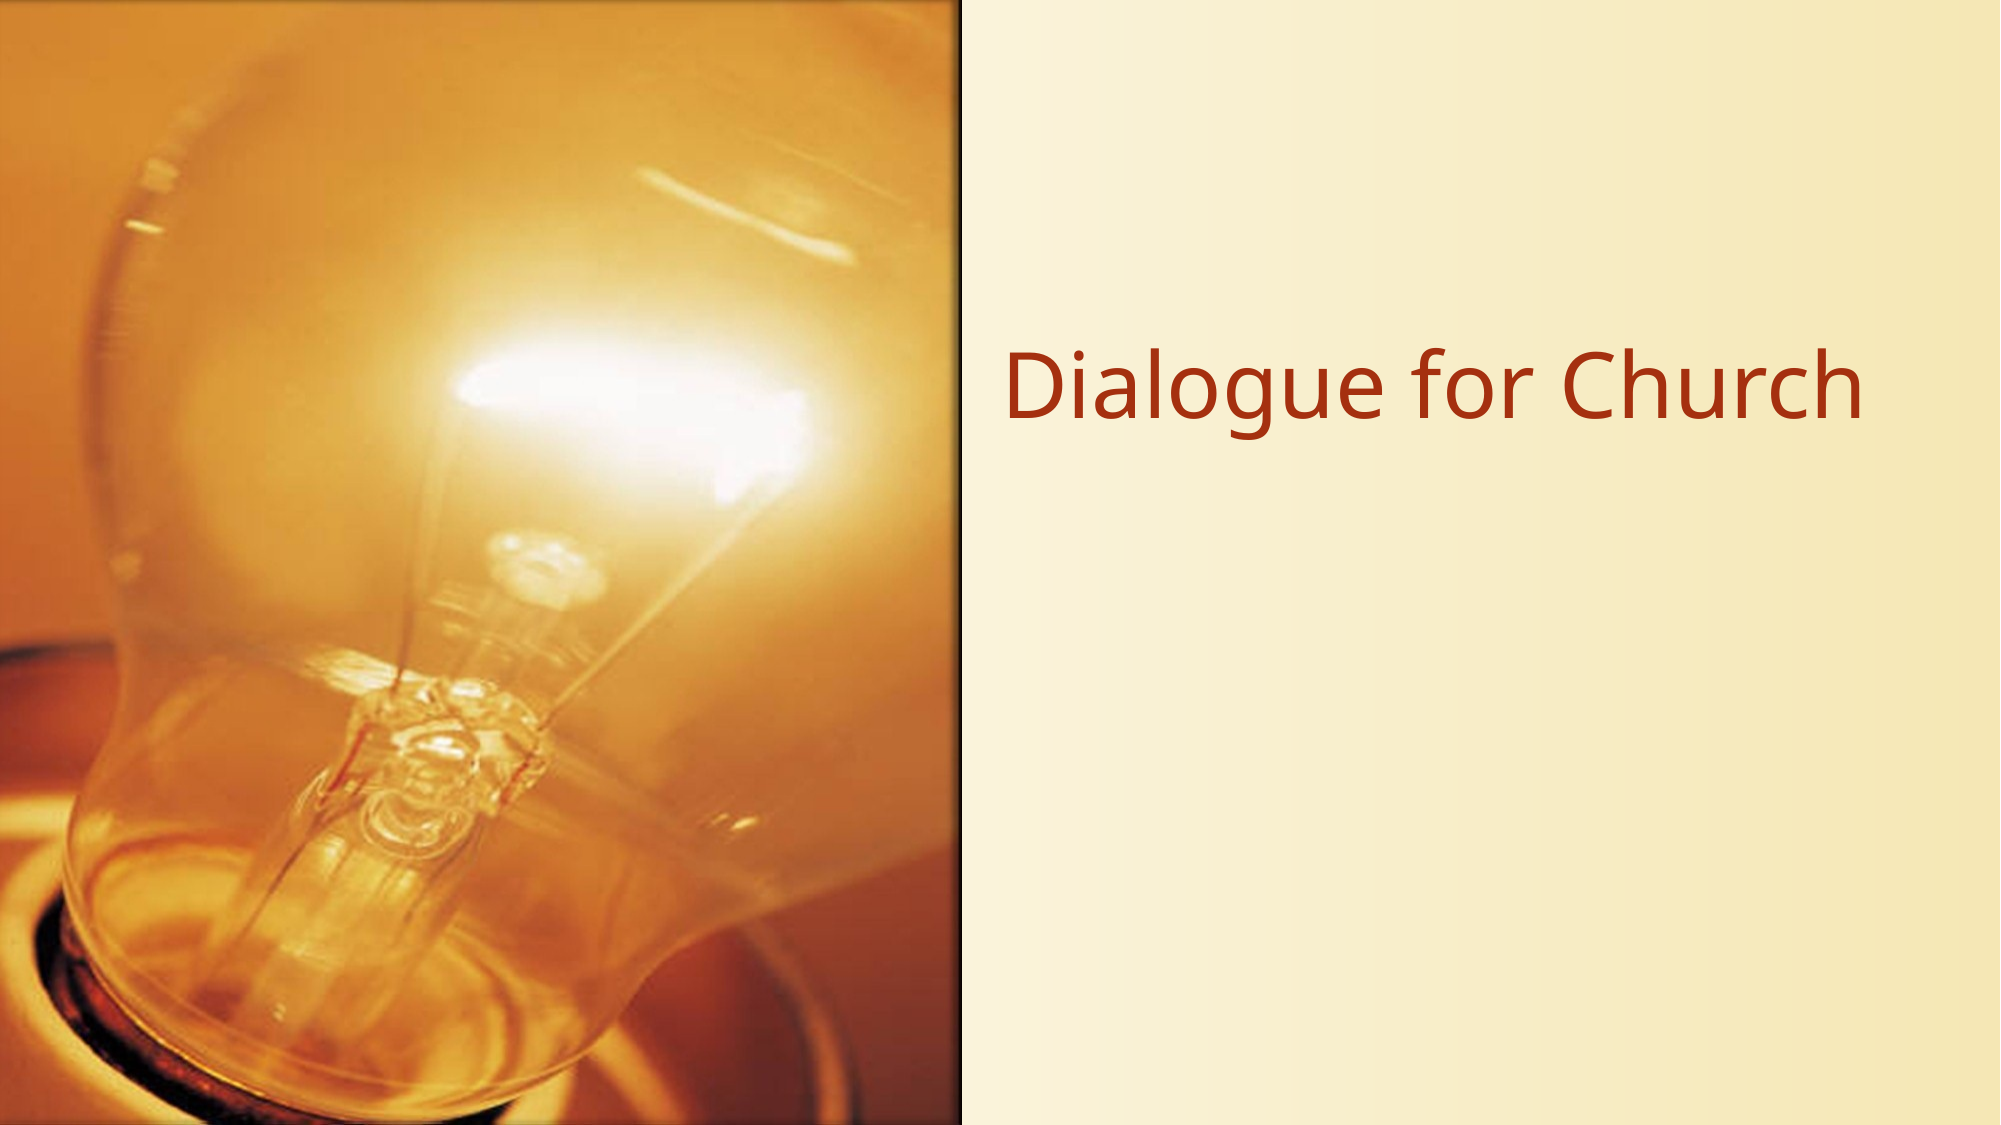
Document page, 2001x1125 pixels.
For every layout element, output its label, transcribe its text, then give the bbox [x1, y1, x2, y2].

picture [0, 0, 962, 1125]
title Dialogue for Church [986, 59, 1934, 445]
